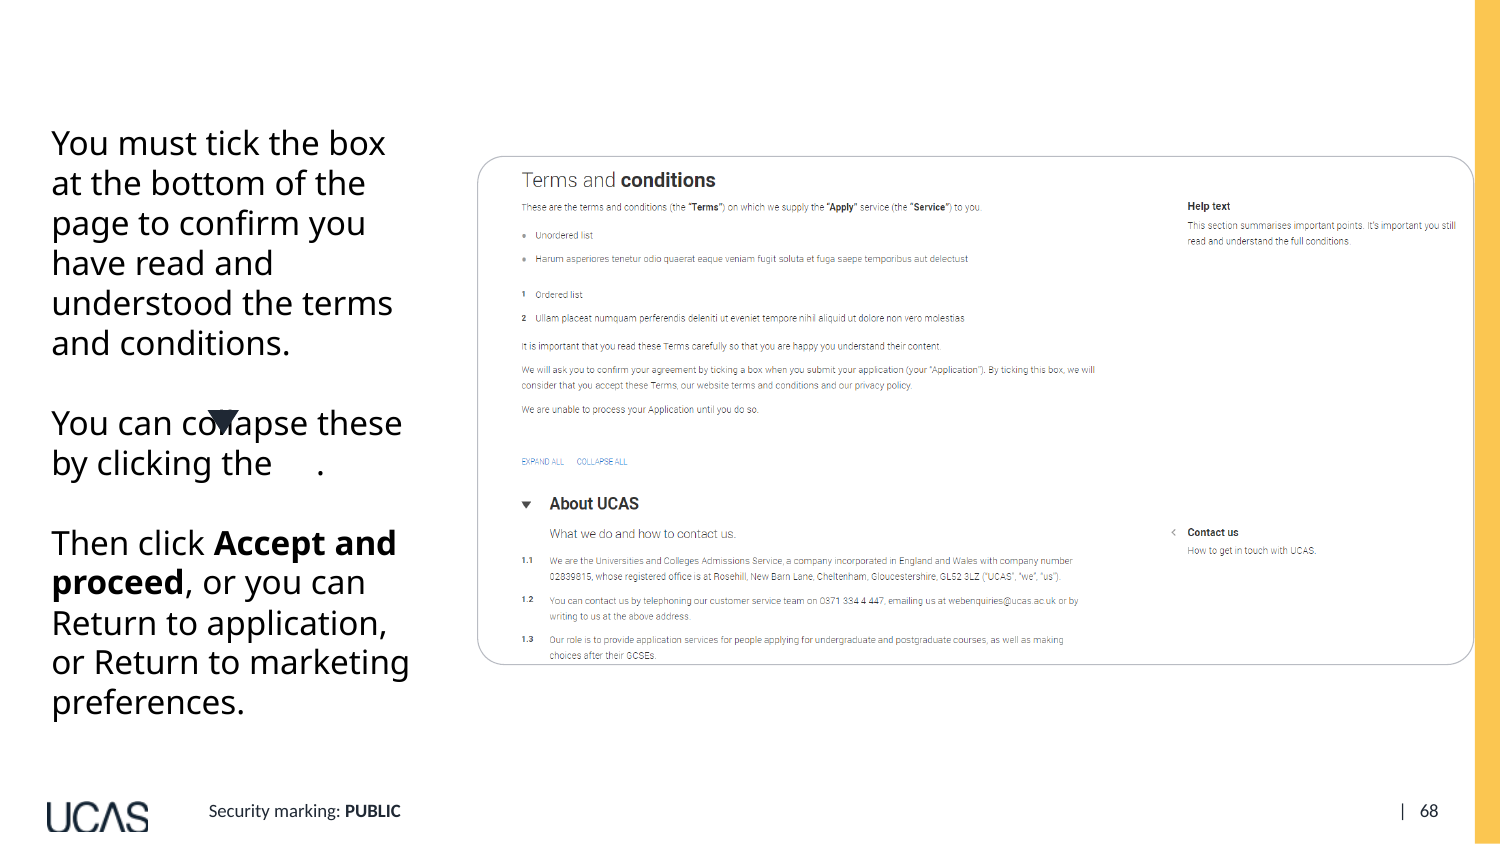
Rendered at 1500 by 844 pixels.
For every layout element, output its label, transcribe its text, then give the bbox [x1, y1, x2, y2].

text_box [36, 115, 432, 656]
text_box Security marking: PUBLIC [193, 790, 930, 829]
text_box | 68 [1383, 790, 1474, 829]
picture [477, 156, 1474, 665]
